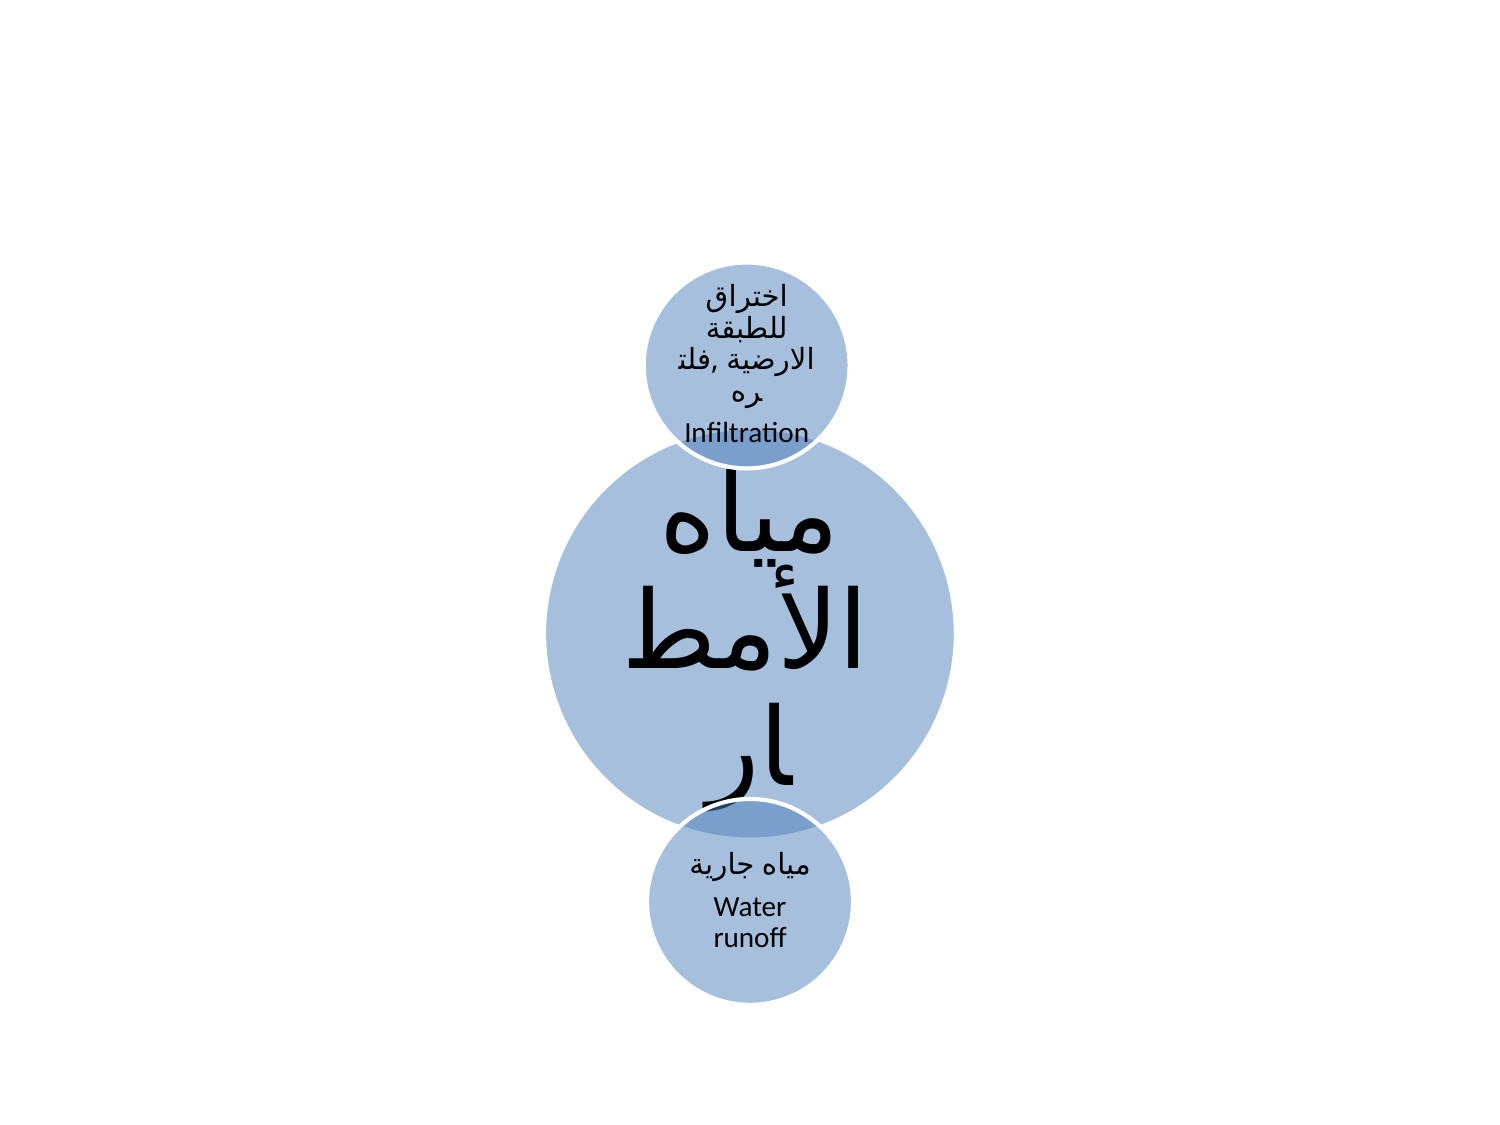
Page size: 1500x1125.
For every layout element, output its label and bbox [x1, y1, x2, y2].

list [74, 262, 1426, 1006]
